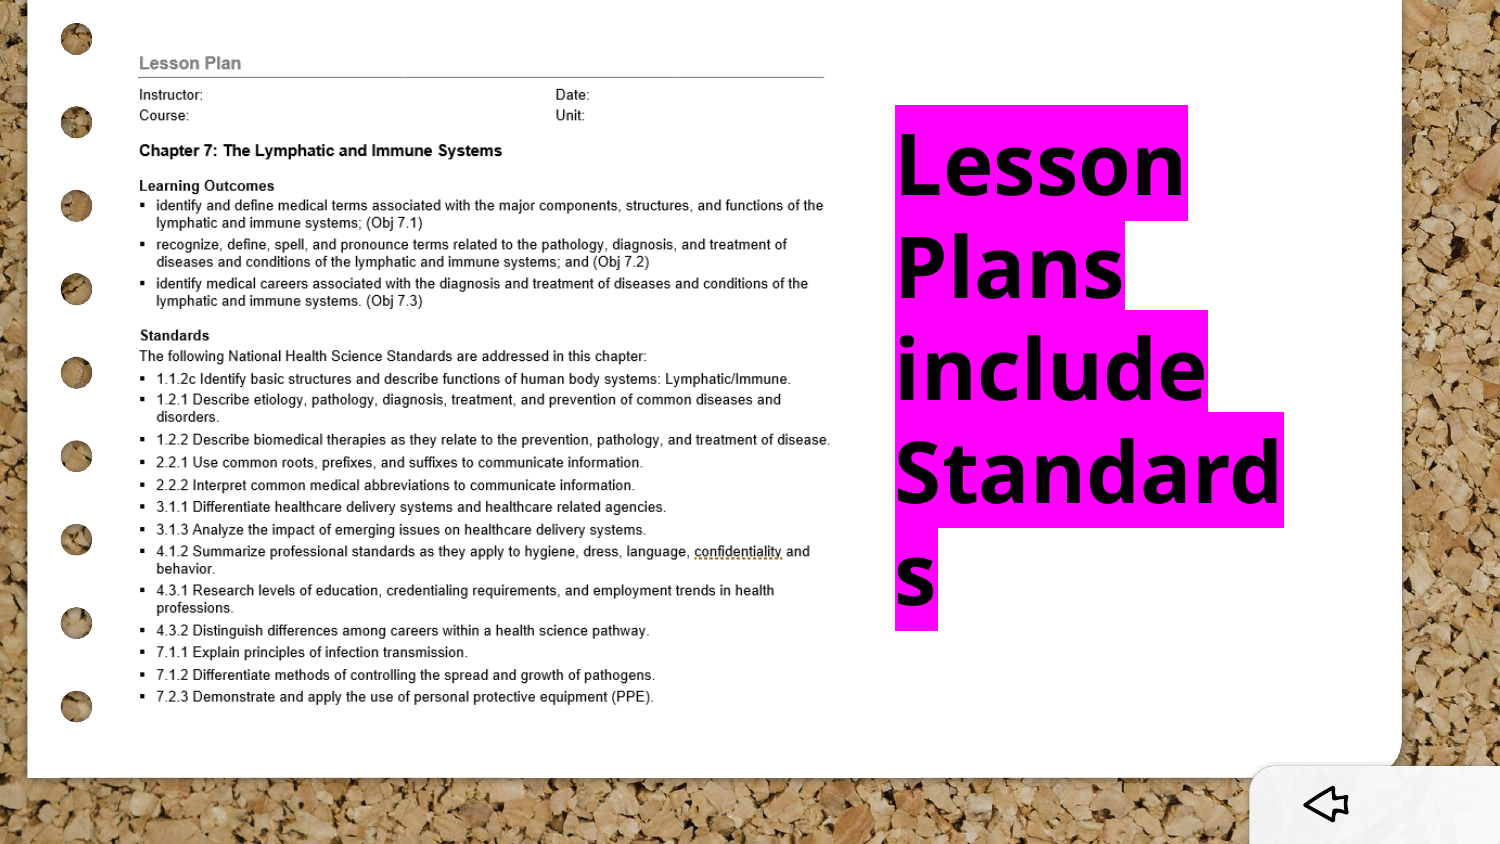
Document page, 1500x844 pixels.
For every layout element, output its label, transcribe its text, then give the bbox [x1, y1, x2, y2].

picture [0, 0, 1500, 844]
text_box [1304, 786, 1348, 822]
text_box Lesson Plans include Standards [879, 95, 1326, 638]
